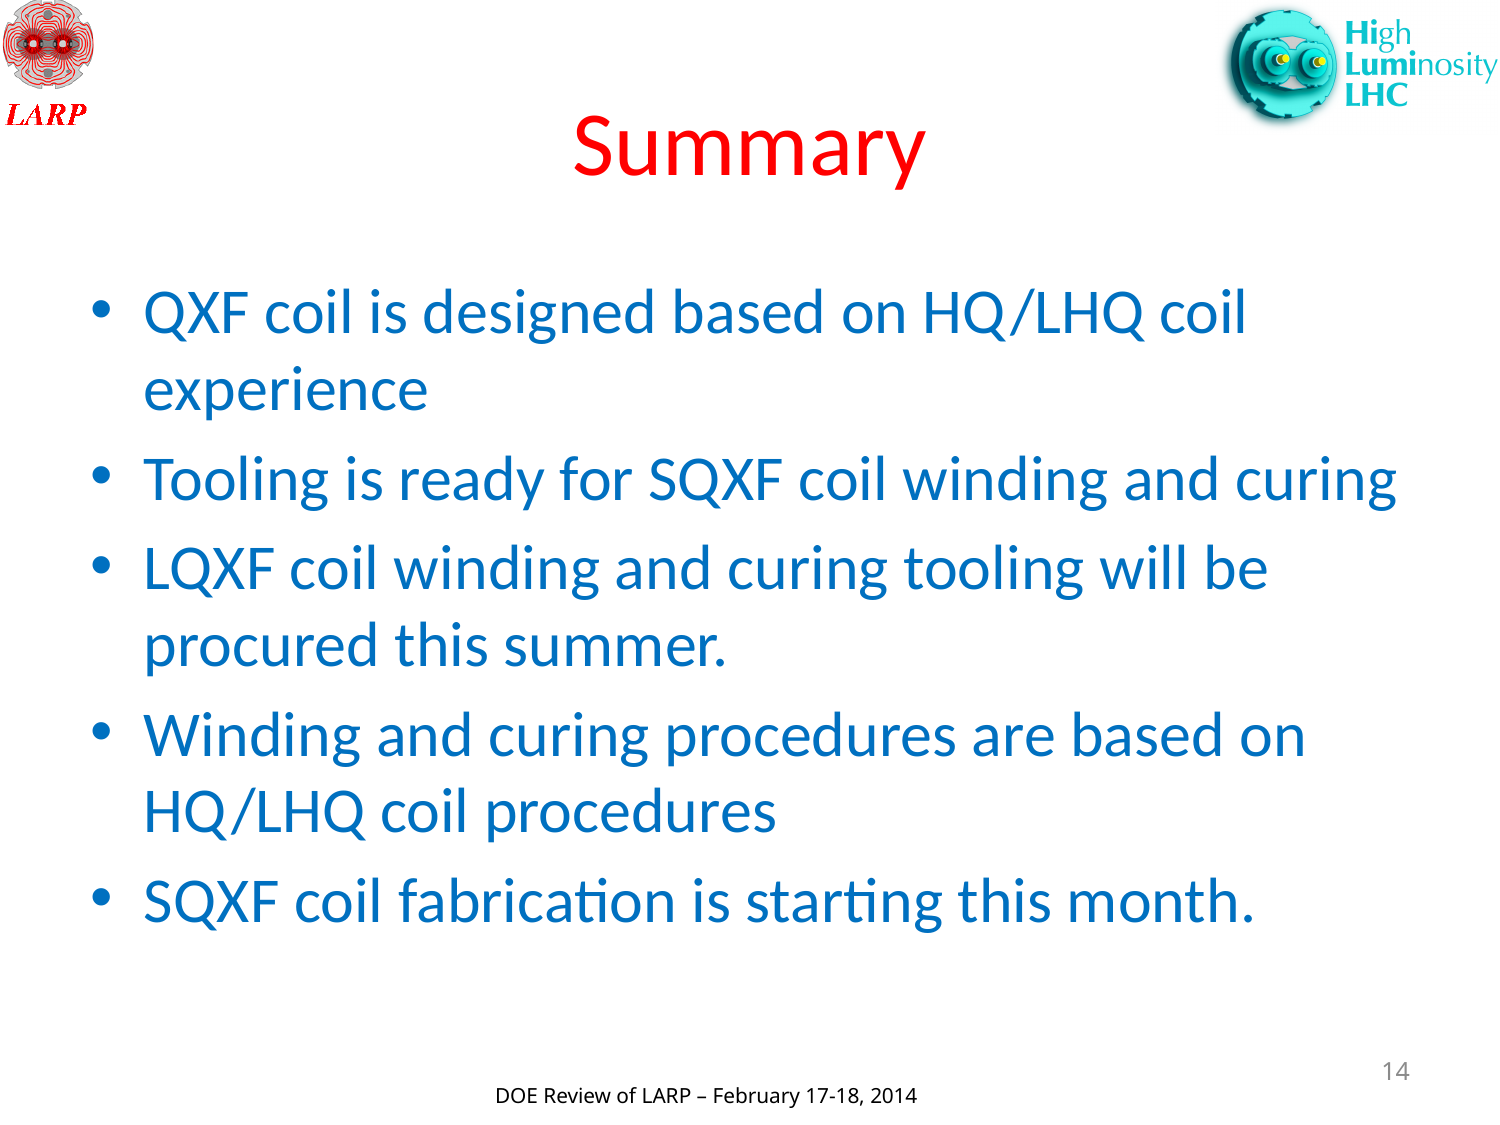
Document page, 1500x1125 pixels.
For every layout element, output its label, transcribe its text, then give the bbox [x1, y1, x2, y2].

list QXF coil is designed based on HQ/LHQ coil experience Tooling is ready for SQXF coil winding and curing LQXF coil winding and curing tooling will be procured this summer. Winding and curing procedures are based on HQ/LHQ coil procedures SQXF coil fabrication is starting this month. [75, 262, 1425, 1005]
title Summary [75, 45, 1425, 233]
picture [1215, 0, 1498, 135]
slide_number 14 [1074, 1042, 1425, 1103]
picture [0, 0, 94, 125]
